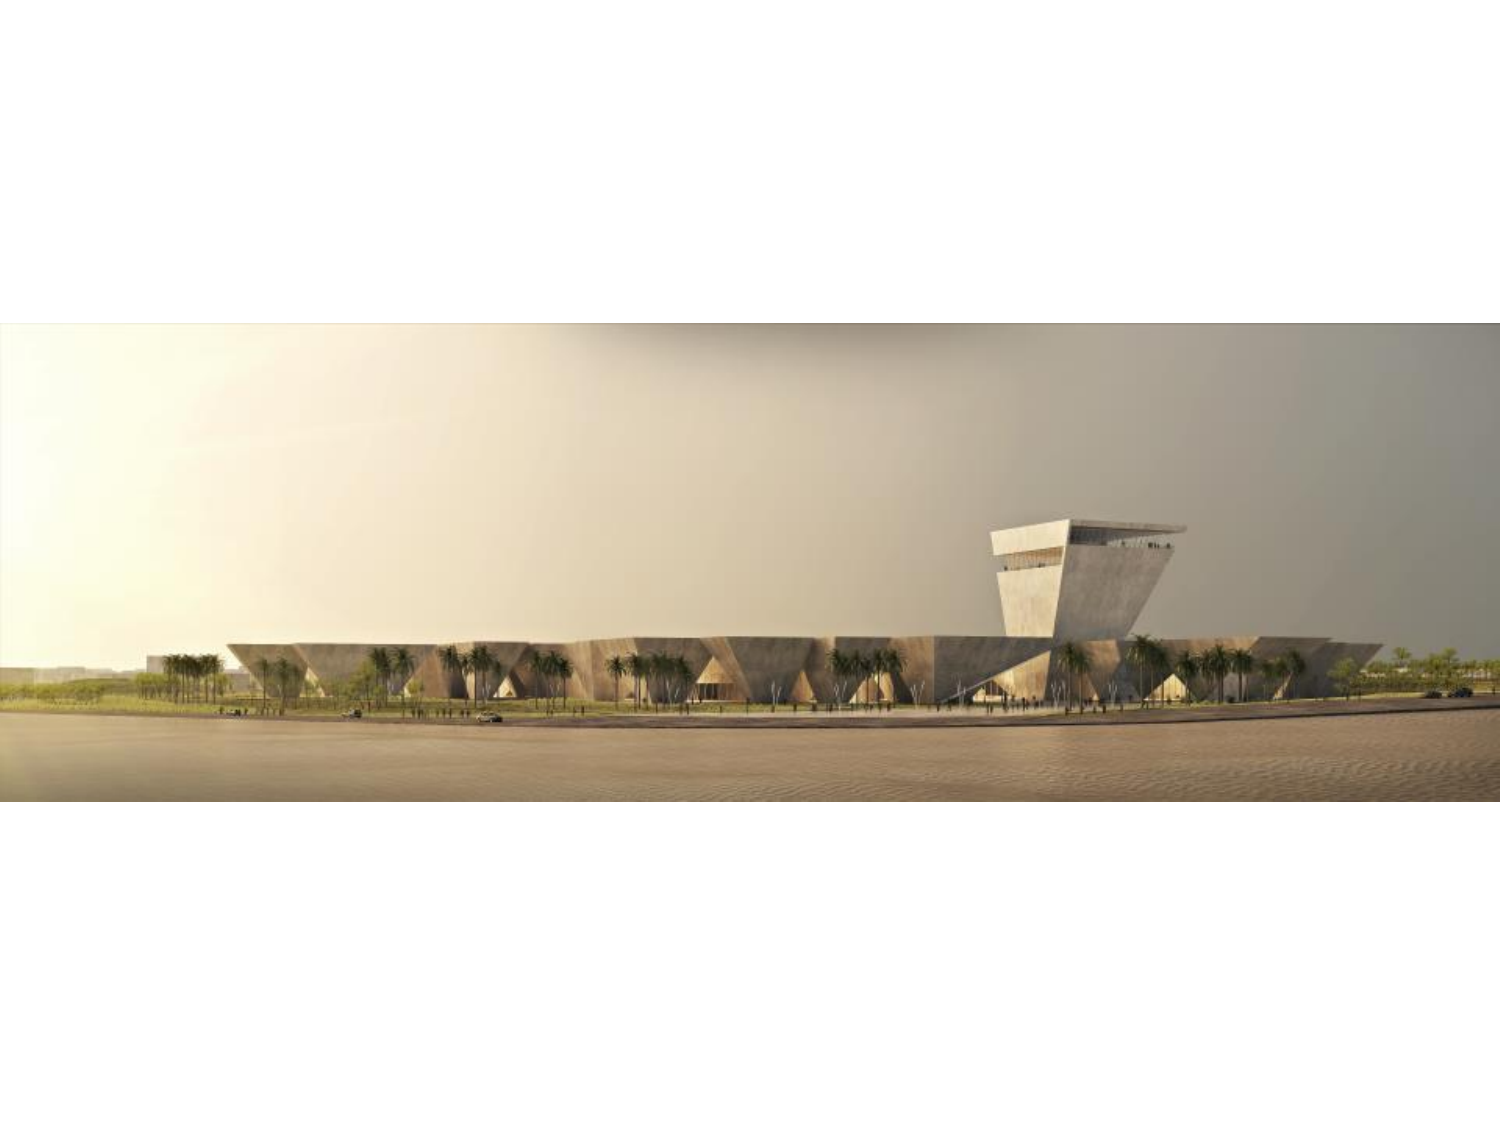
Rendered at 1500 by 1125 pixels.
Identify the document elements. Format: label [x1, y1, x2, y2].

picture [0, 322, 1500, 803]
